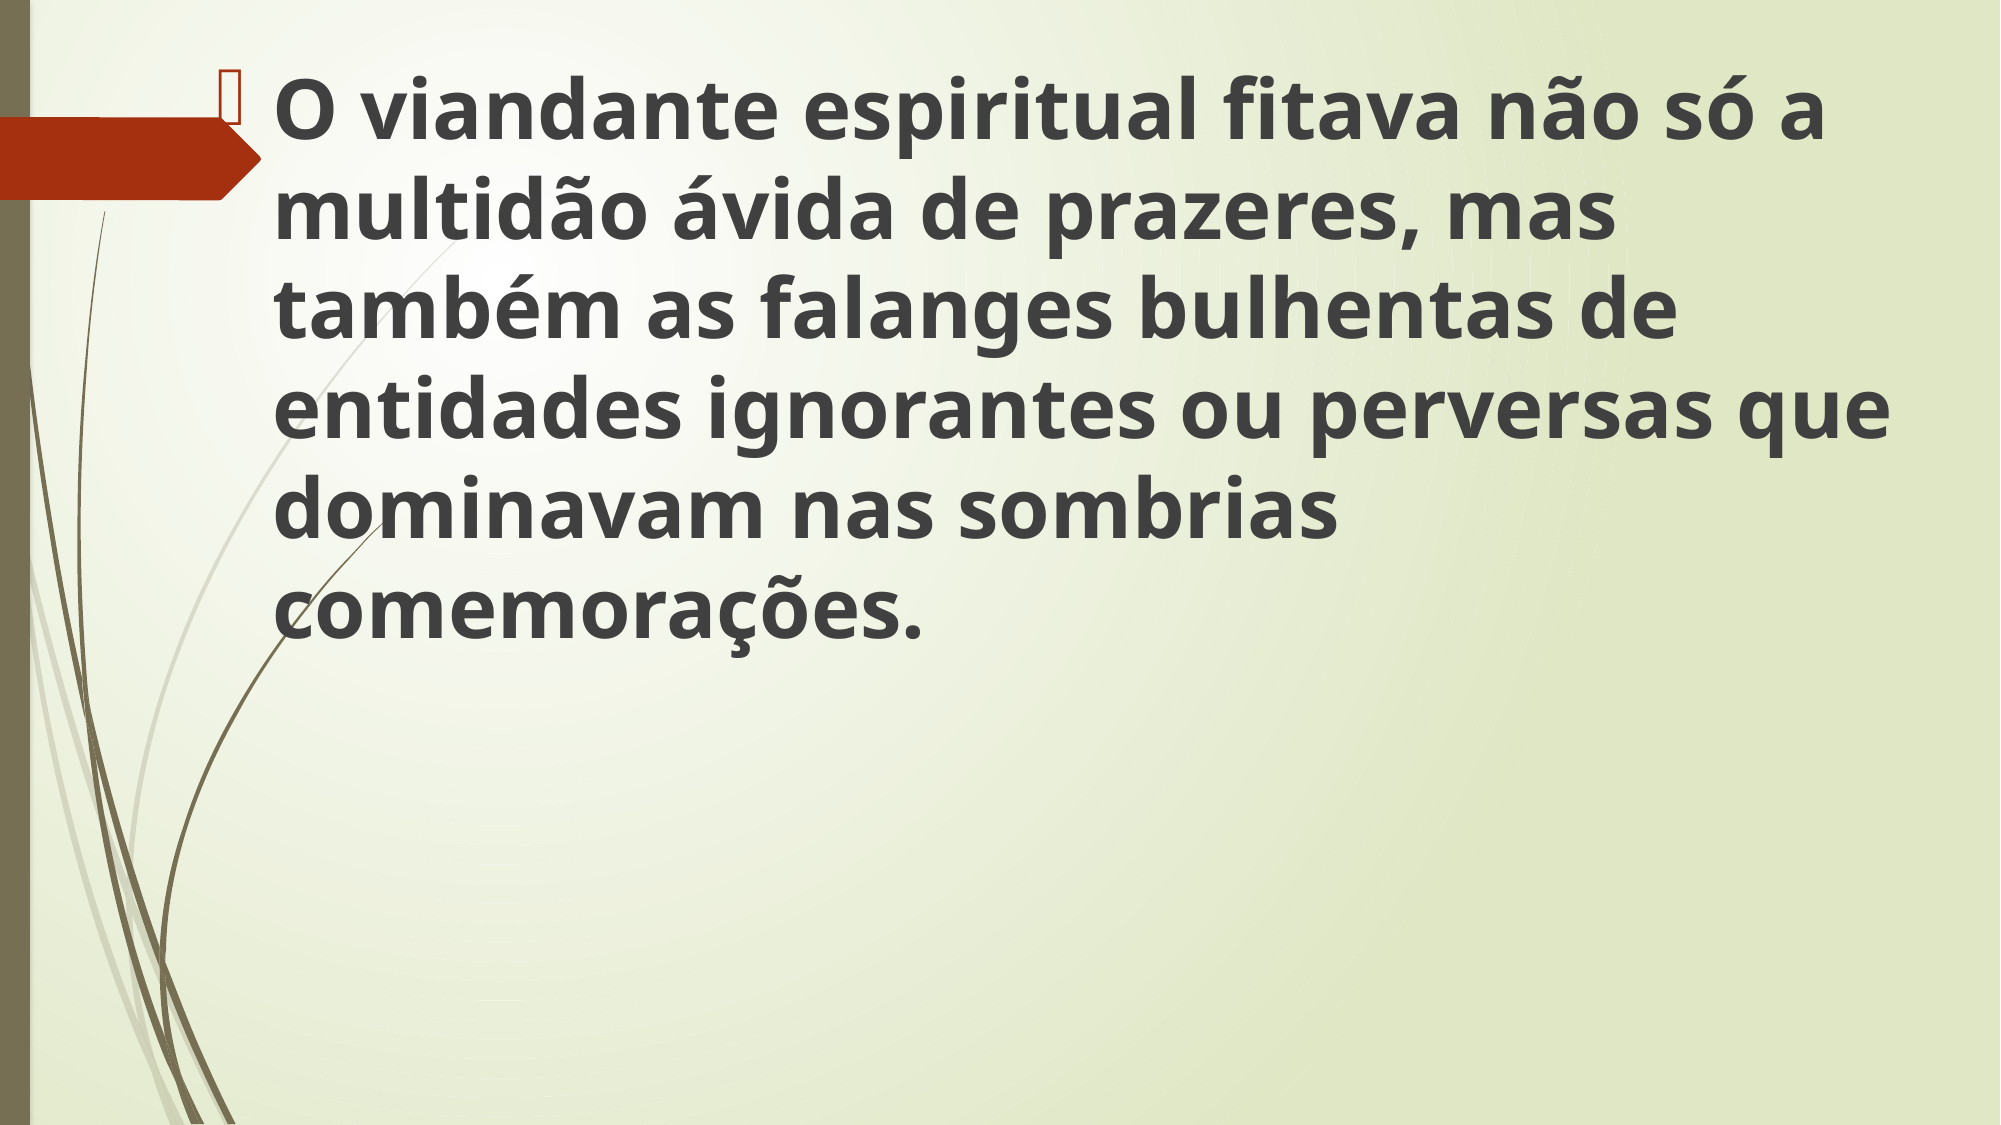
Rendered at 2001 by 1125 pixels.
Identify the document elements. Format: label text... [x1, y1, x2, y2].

list O viandante espiritual fitava não só a multidão ávida de prazeres, mas também as falanges bulhentas de entidades ignorantes ou perversas que dominavam nas sombrias comemorações. [201, 0, 2000, 1125]
